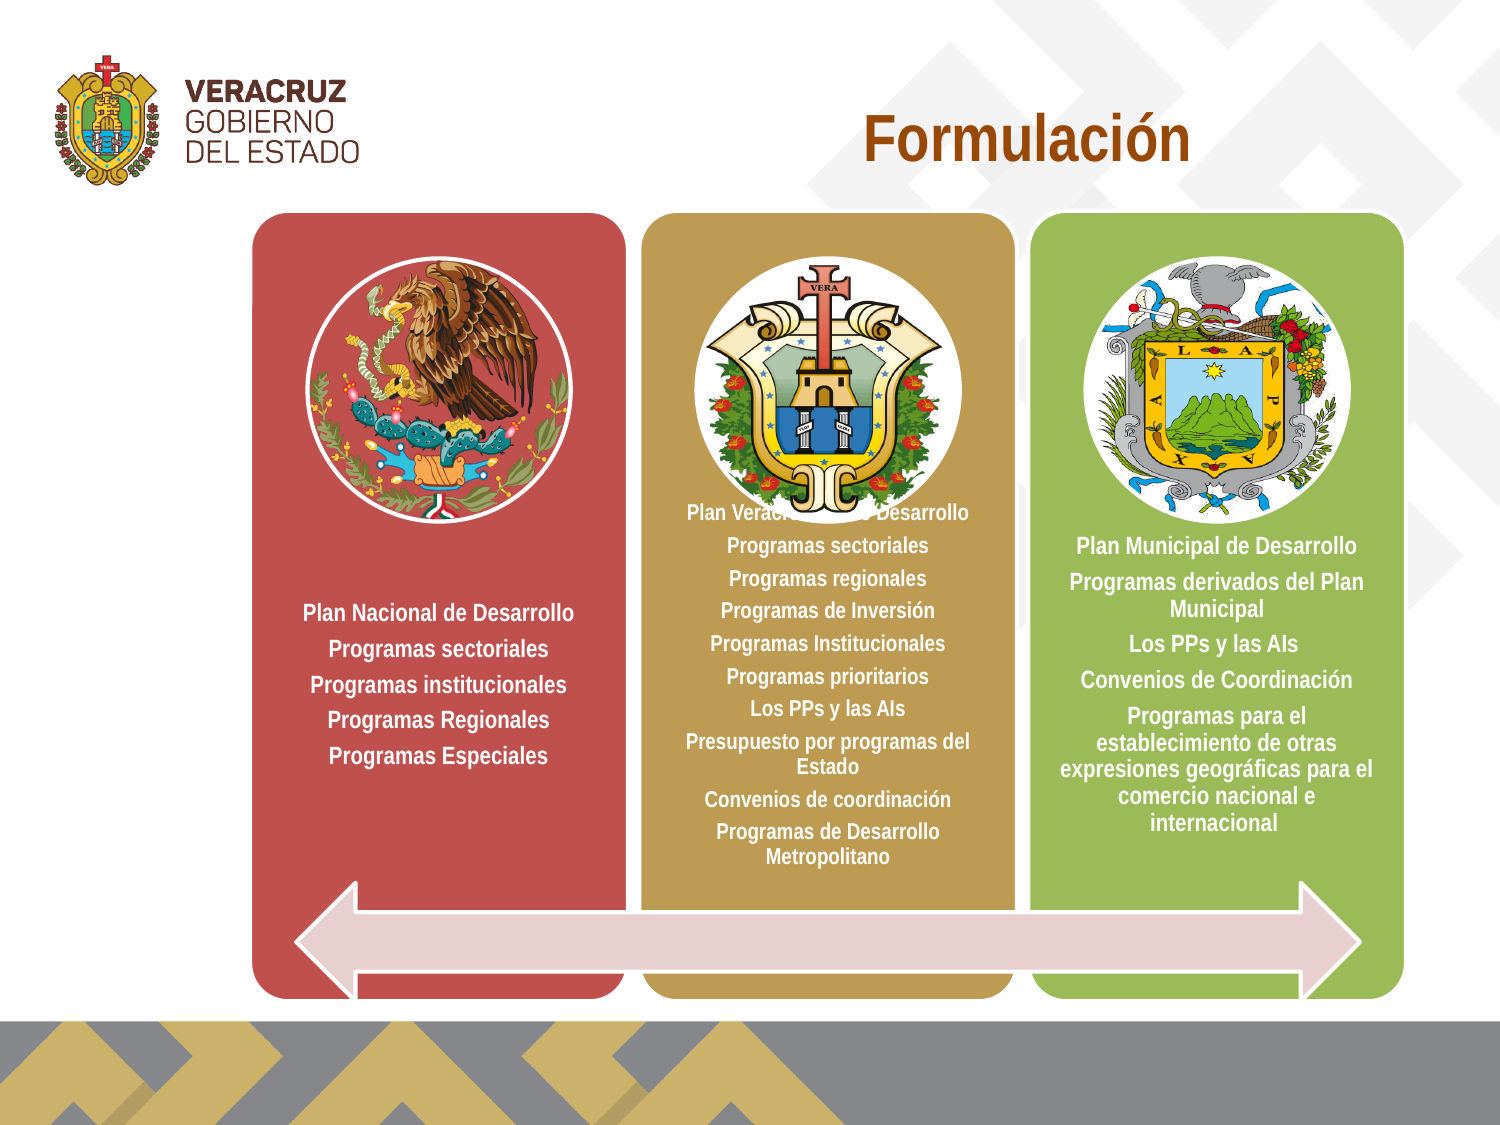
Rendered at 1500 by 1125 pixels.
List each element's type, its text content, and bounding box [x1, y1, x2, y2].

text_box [249, 210, 1407, 1002]
text_box Formulación [848, 87, 1208, 182]
picture [0, 0, 1500, 1125]
